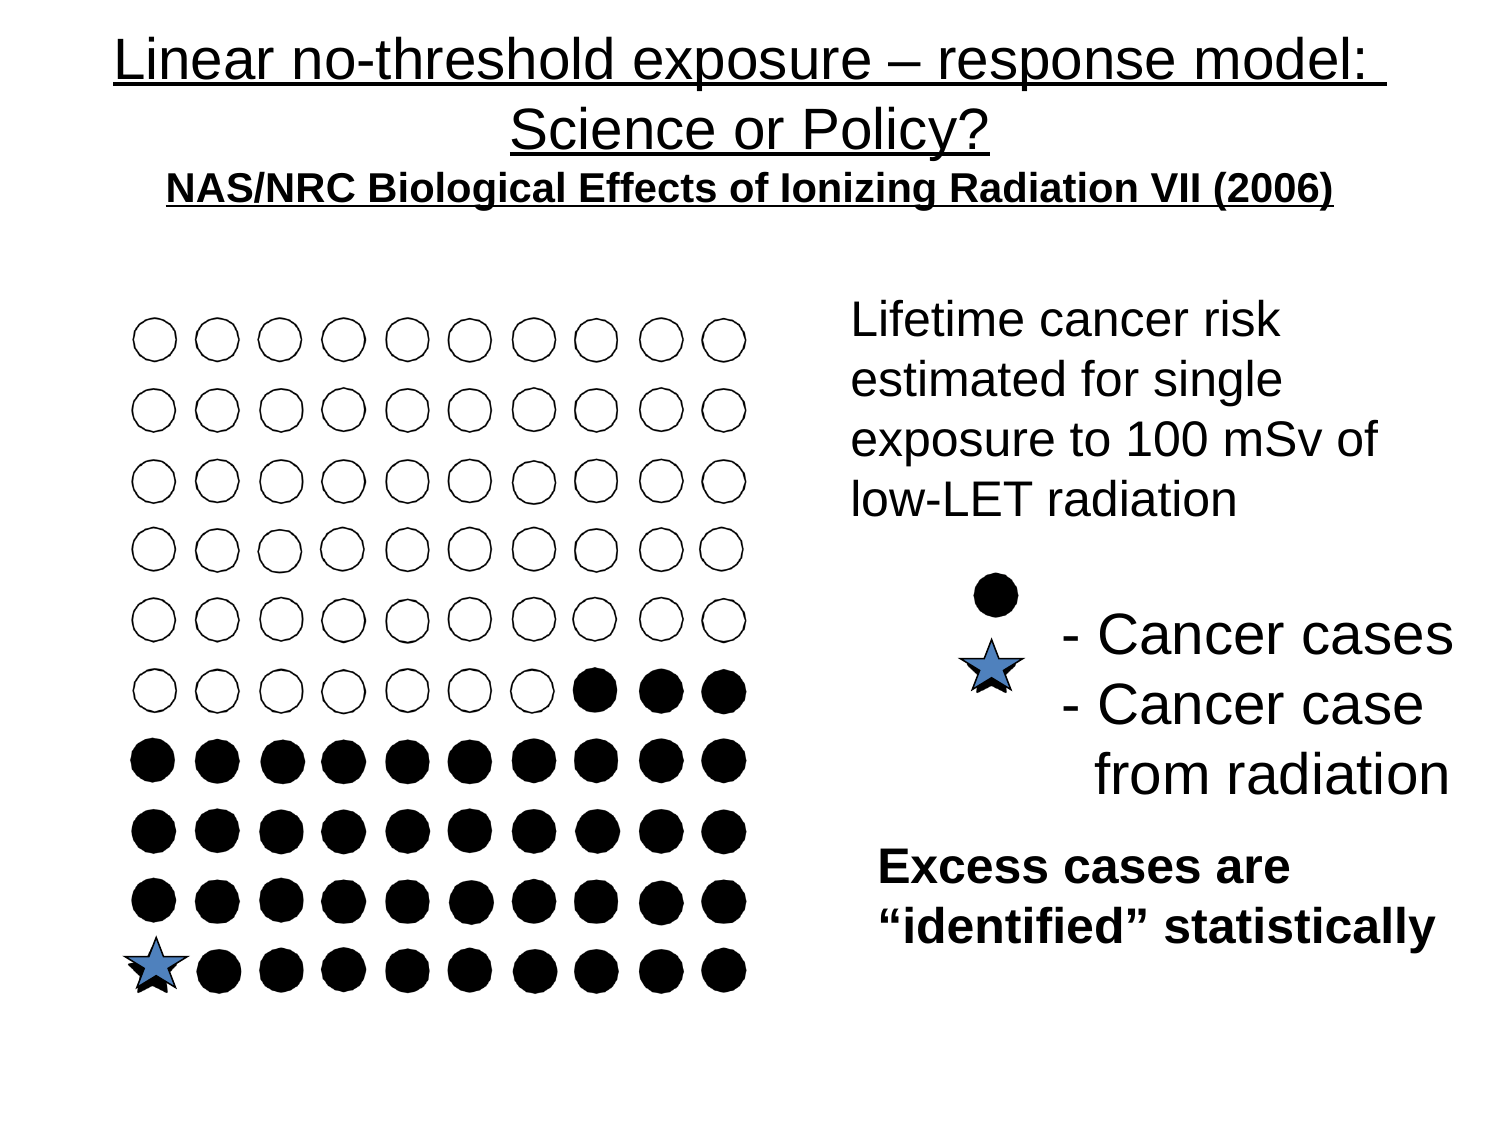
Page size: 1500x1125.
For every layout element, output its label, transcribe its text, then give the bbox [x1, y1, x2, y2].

title Linear no-threshold exposure – response model: Science or Policy? NAS/NRC Biological Effects of Ionizing Radiation VII (2006) [0, 45, 1500, 187]
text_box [99, 274, 1476, 1038]
